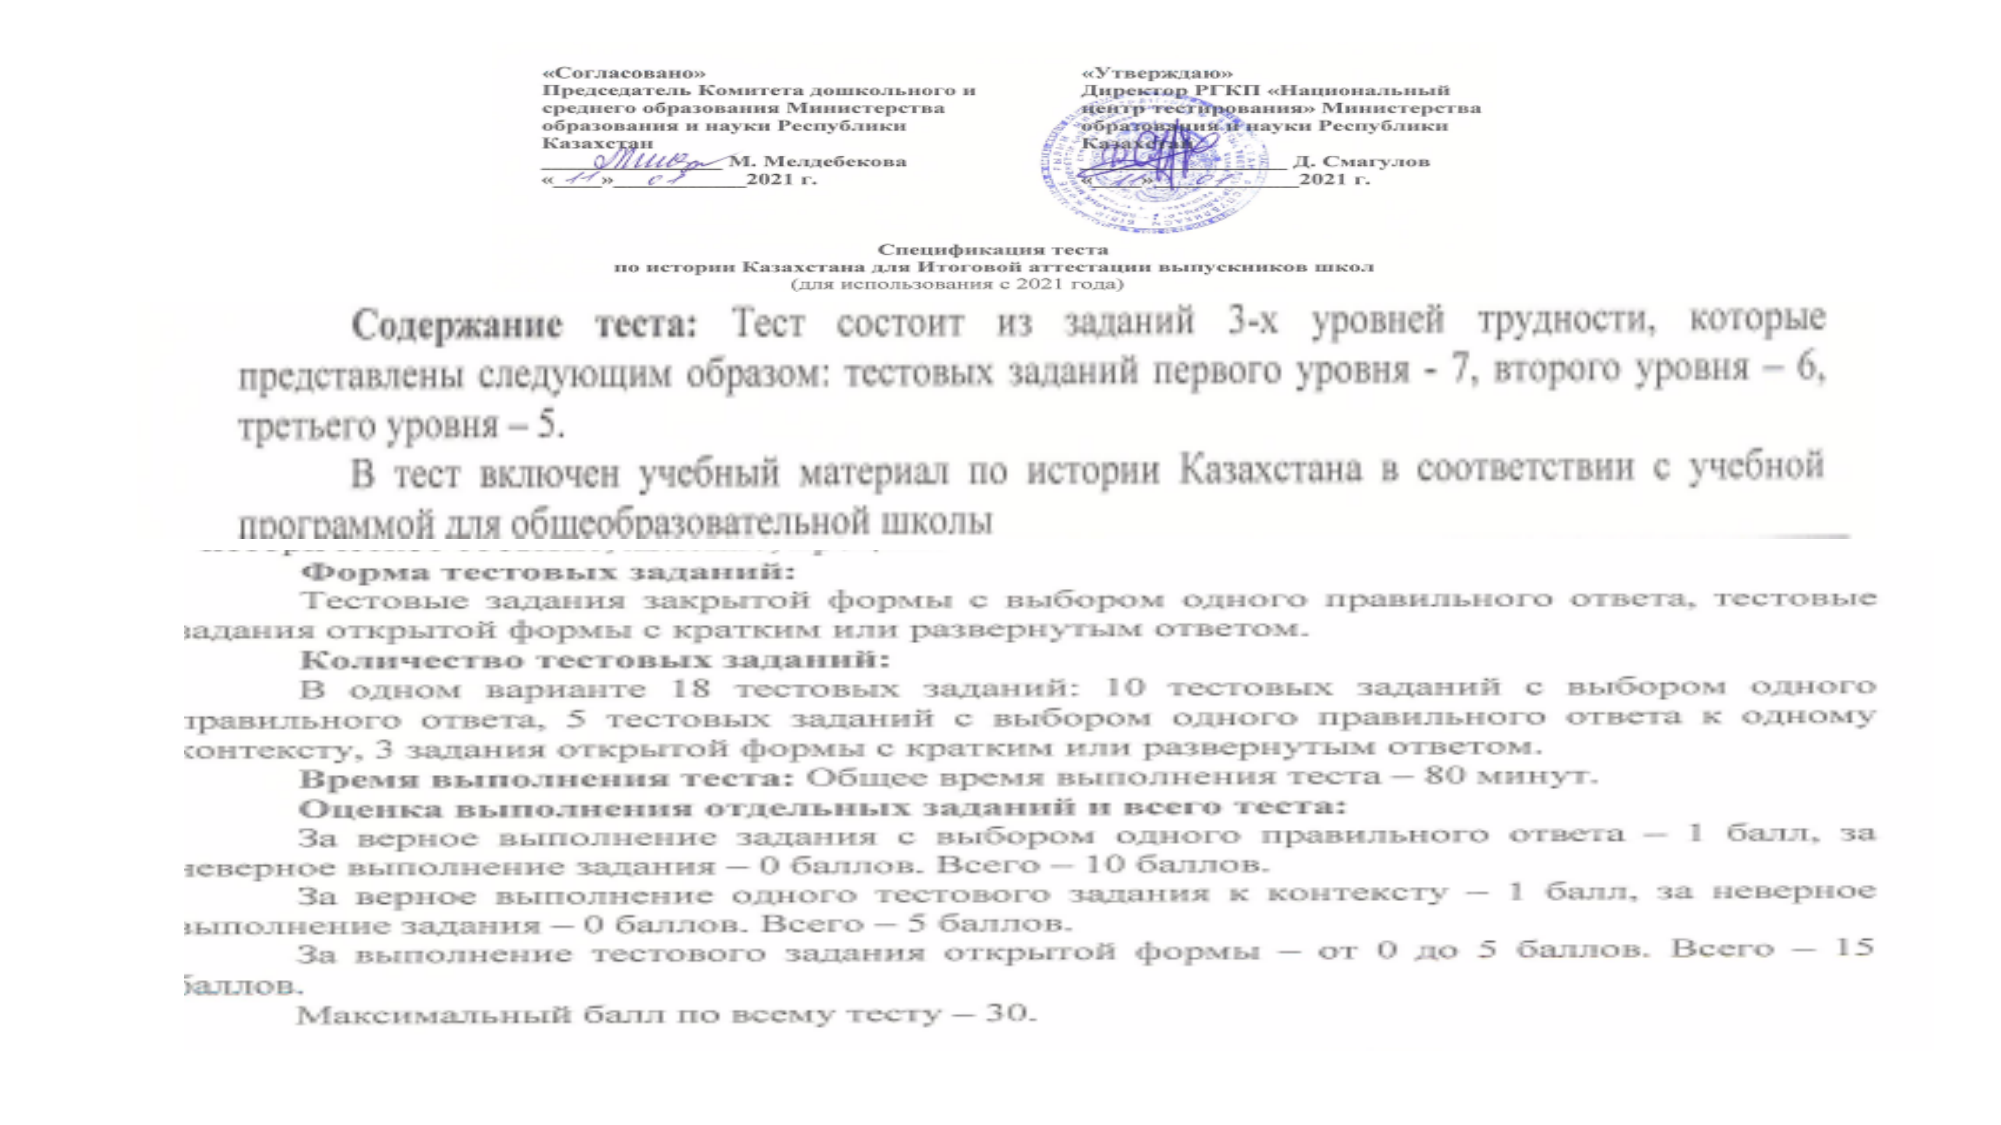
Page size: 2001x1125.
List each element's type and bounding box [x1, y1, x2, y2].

picture [184, 550, 1934, 1051]
picture [492, 42, 1497, 292]
picture [137, 302, 1875, 539]
